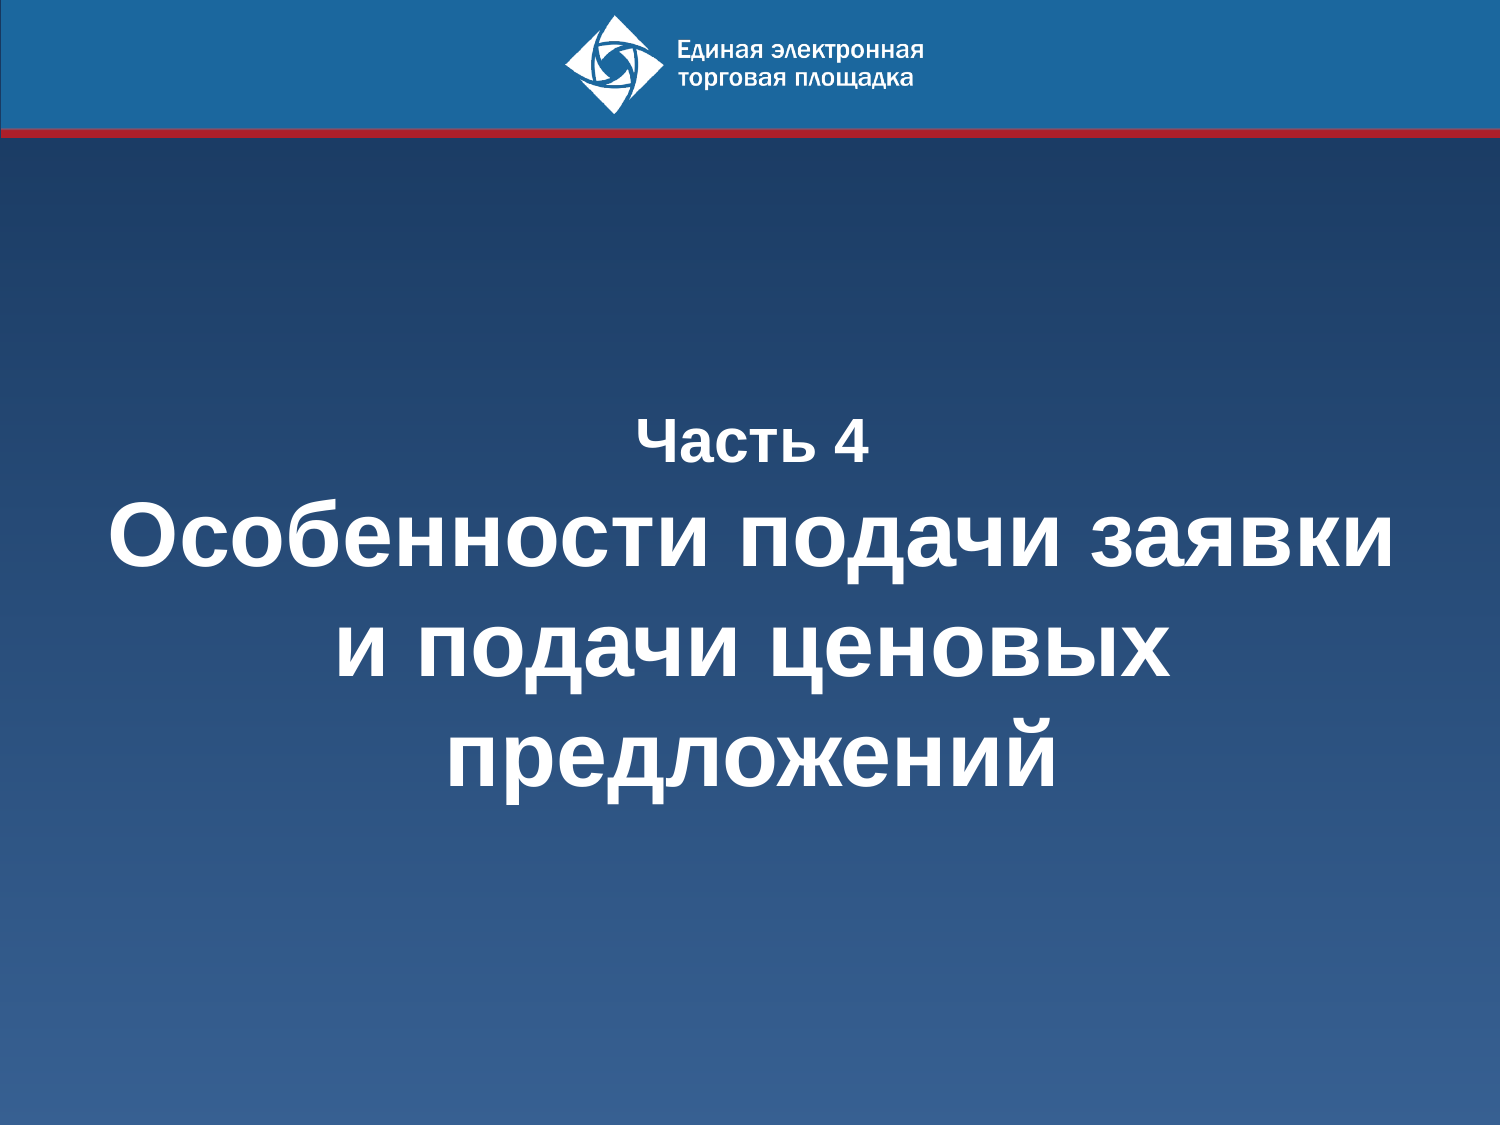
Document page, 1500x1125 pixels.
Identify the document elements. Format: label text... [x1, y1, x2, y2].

picture [1, 0, 1500, 138]
text_box Часть 4 Особенности подачи заявки и подачи ценовых предложений [41, 408, 1459, 717]
